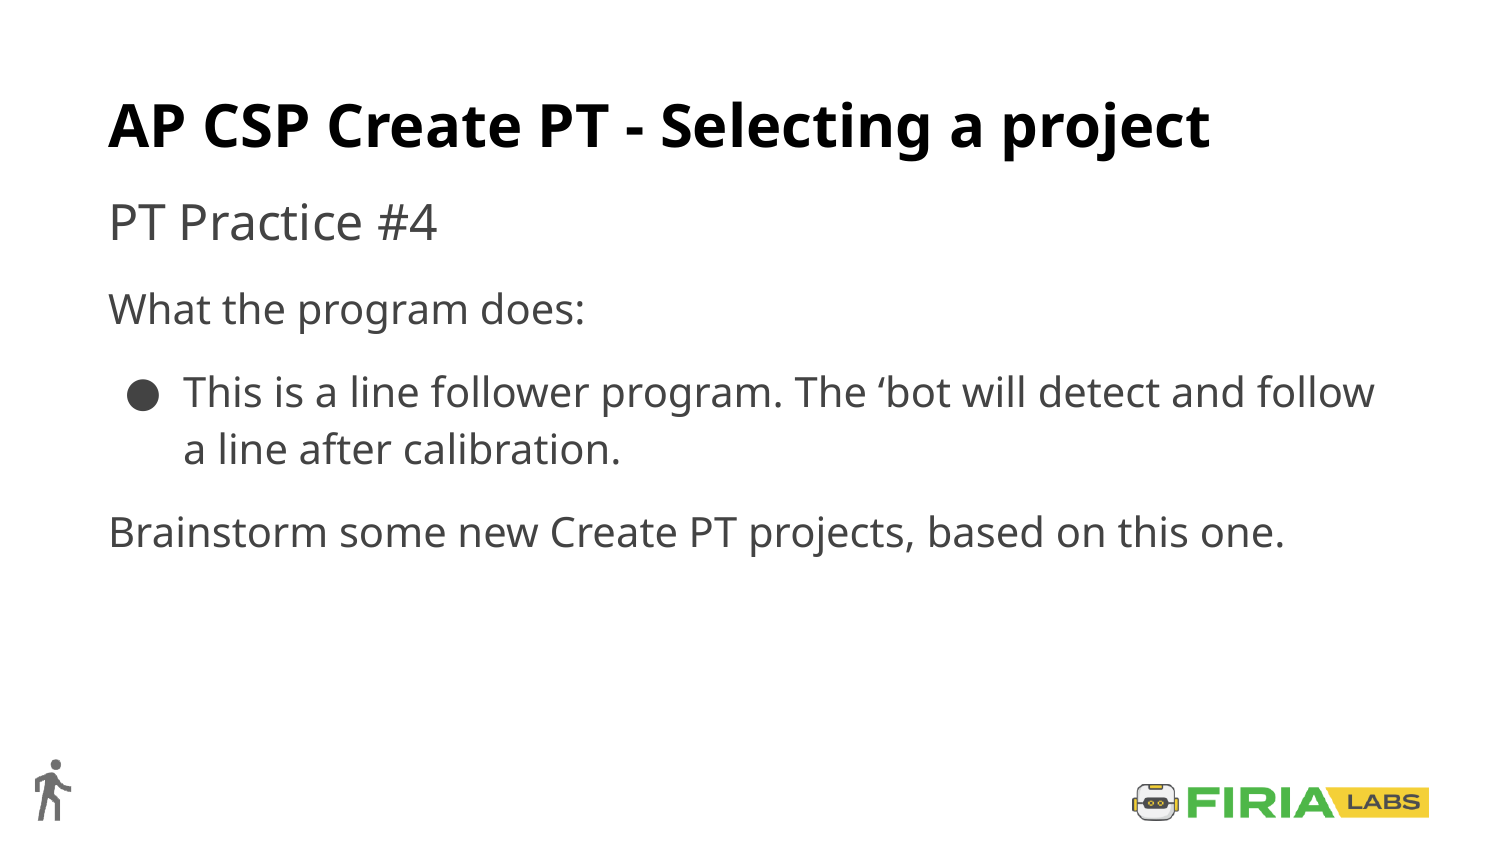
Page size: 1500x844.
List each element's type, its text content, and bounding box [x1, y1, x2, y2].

picture [19, 749, 80, 826]
list PT Practice #4 What the program does: This is a line follower program. The ‘bot will detect and follow a line after calibration. Brainstorm some new Create PT projects, based on this one. [93, 166, 1416, 793]
title AP CSP Create PT - Selecting a project [93, 72, 1449, 176]
picture [1121, 777, 1436, 826]
